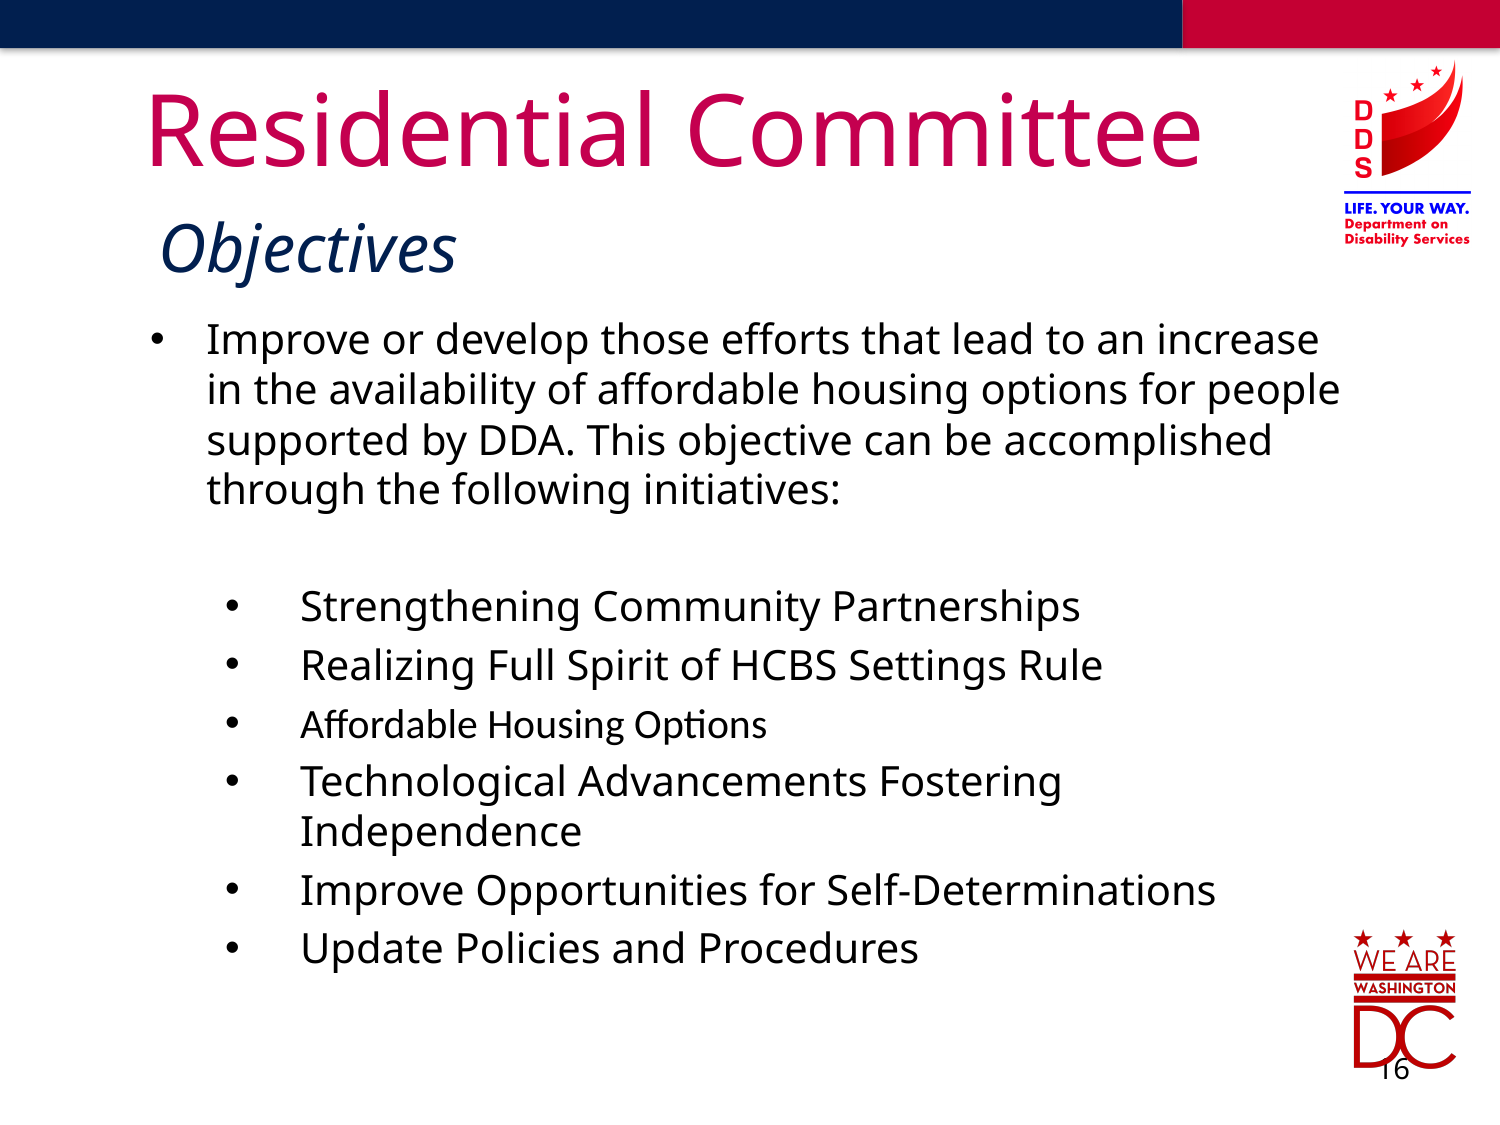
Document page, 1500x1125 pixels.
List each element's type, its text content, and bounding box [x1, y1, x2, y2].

subtitle Objectives [158, 205, 1358, 281]
picture [1342, 58, 1472, 249]
slide_number 16 [1074, 1042, 1425, 1103]
list Improve or develop those efforts that lead to an increase in the availability of affordable housing options for people supported by DDA. This objective can be accomplished through the following initiatives: Strengthening Community Partnerships Realizing Full Spirit of HCBS Settings Rule Affordable Housing Options Technological Advancements Fostering Independence Improve Opportunities for Self-Determinations Update Policies and Procedures [150, 313, 1350, 1000]
title Residential Committee [143, 84, 1337, 181]
picture [1337, 927, 1473, 1070]
